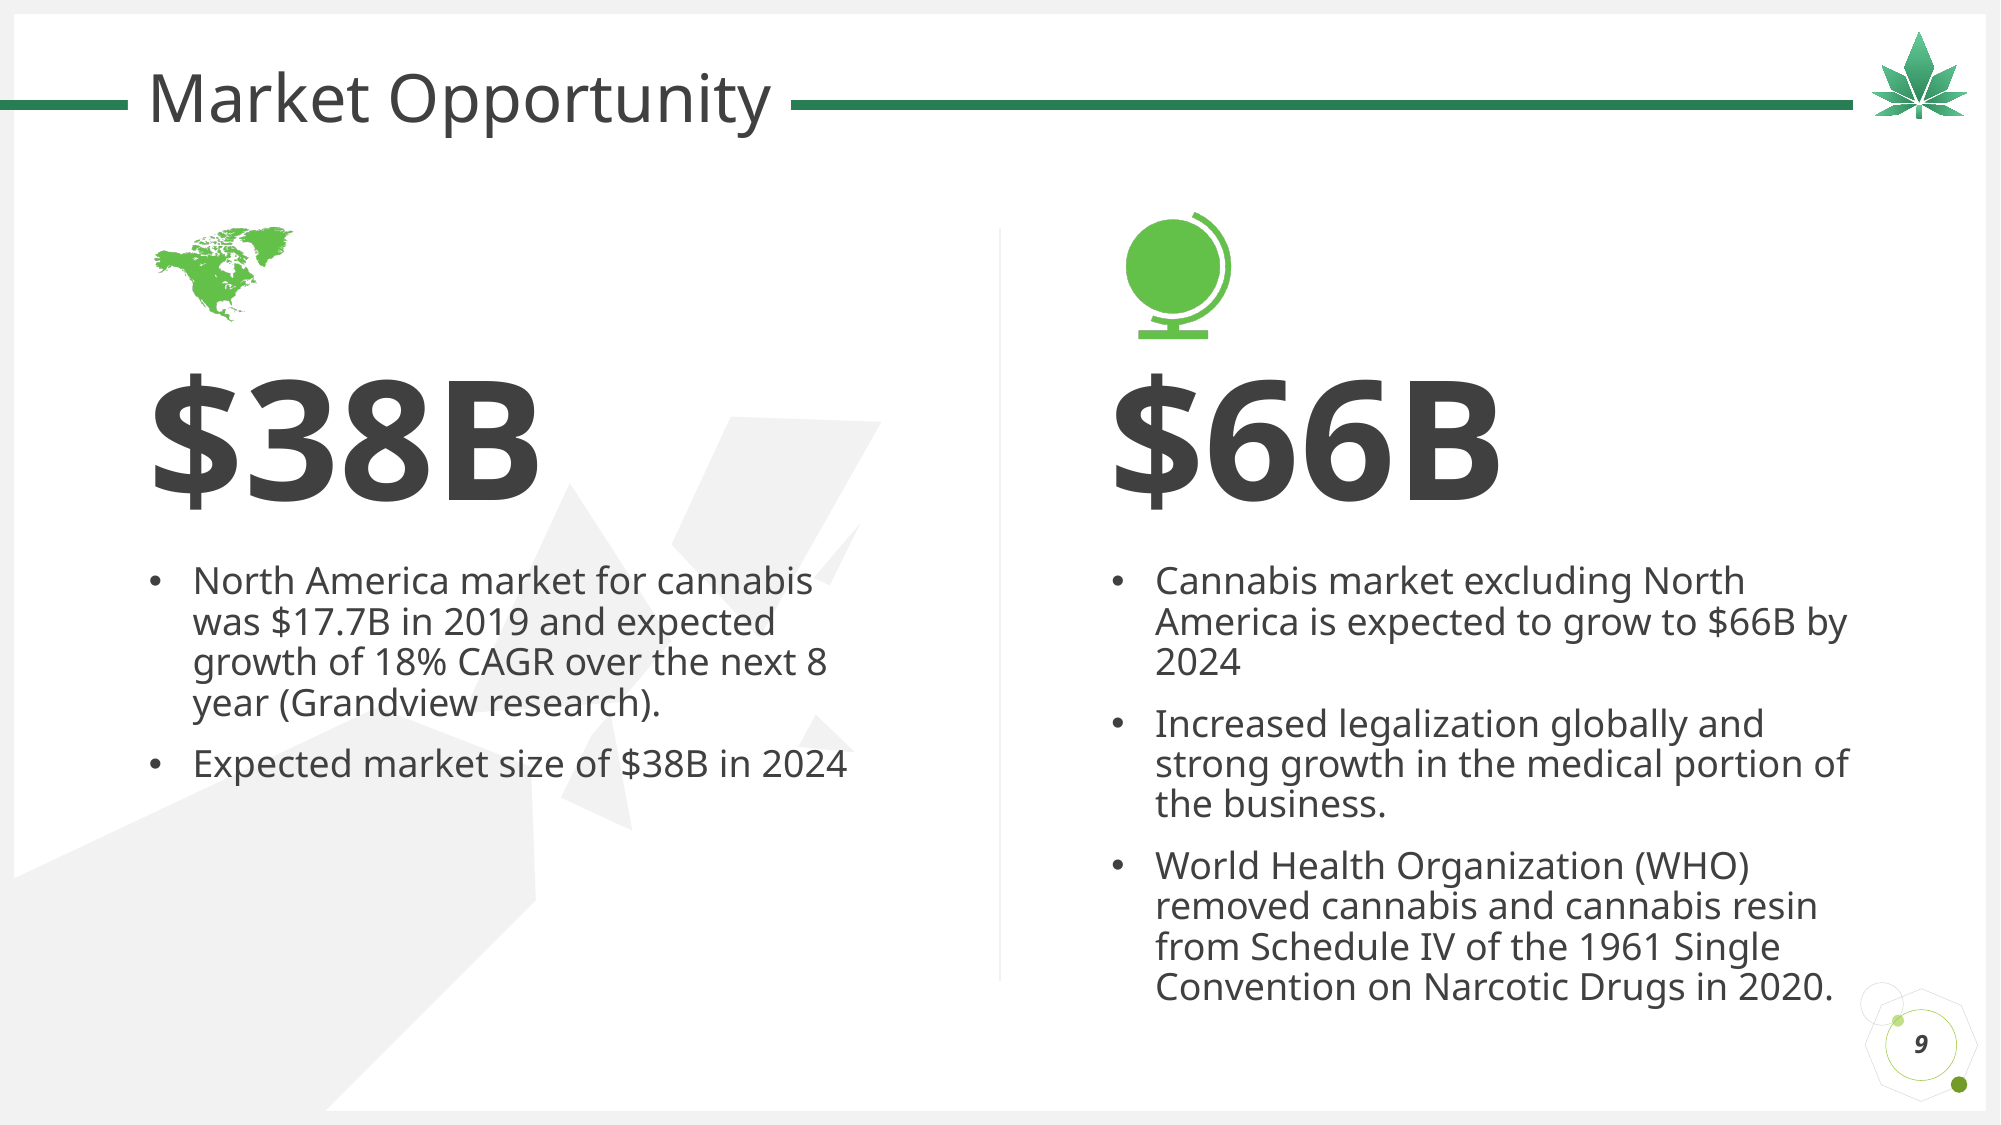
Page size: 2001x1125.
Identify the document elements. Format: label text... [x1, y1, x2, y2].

list $38B [148, 373, 891, 519]
text_box [0, 100, 127, 110]
text_box [791, 100, 1853, 110]
list Cannabis market excluding North America is expected to grow to $66B by 2024 Increased legalization globally and strong growth in the medical portion of the business. World Health Organization (WHO) removed cannabis and cannabis resin from Schedule IV of the 1961 Single Convention on Narcotic Drugs in 2020. [1111, 562, 1854, 1016]
text_box Market Opportunity [127, 59, 793, 143]
picture [1109, 206, 1248, 345]
list $66B [1109, 373, 1852, 519]
list North America market for cannabis was $17.7B in 2019 and expected growth of 18% CAGR over the next 8 year (Grandview research). Expected market size of $38B in 2024 [148, 562, 891, 1016]
picture [148, 198, 302, 352]
slide_number 9 [1885, 1009, 1957, 1081]
